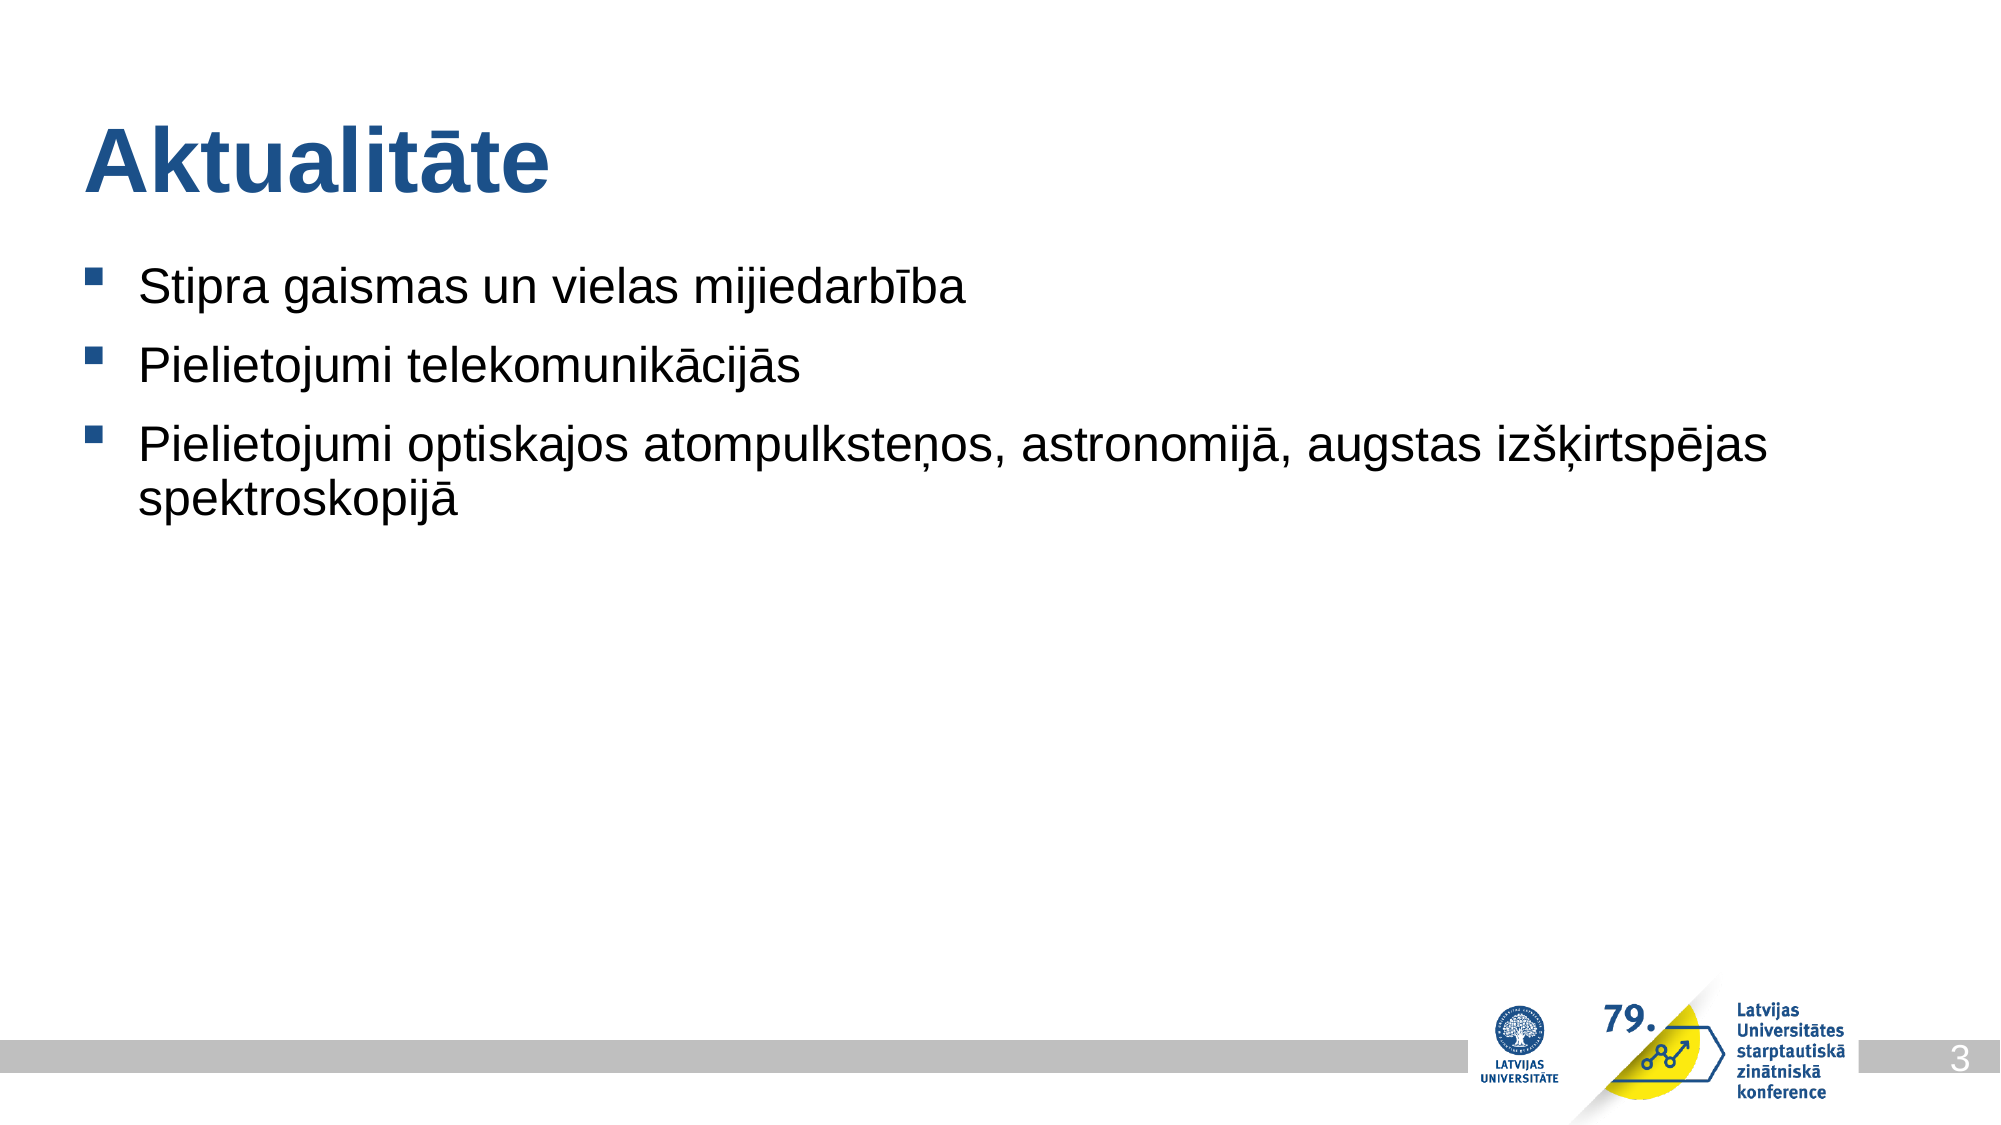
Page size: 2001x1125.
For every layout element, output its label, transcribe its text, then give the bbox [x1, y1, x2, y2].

slide_number 3 [1910, 1026, 2000, 1081]
title Aktualitāte [68, 72, 1939, 252]
picture [1481, 980, 1845, 1125]
list Stipra gaismas un vielas mijiedarbība Pielietojumi telekomunikācijās Pielietojumi optiskajos atompulksteņos, astronomijā, augstas izšķirtspējas spektroskopijā [68, 252, 1975, 980]
